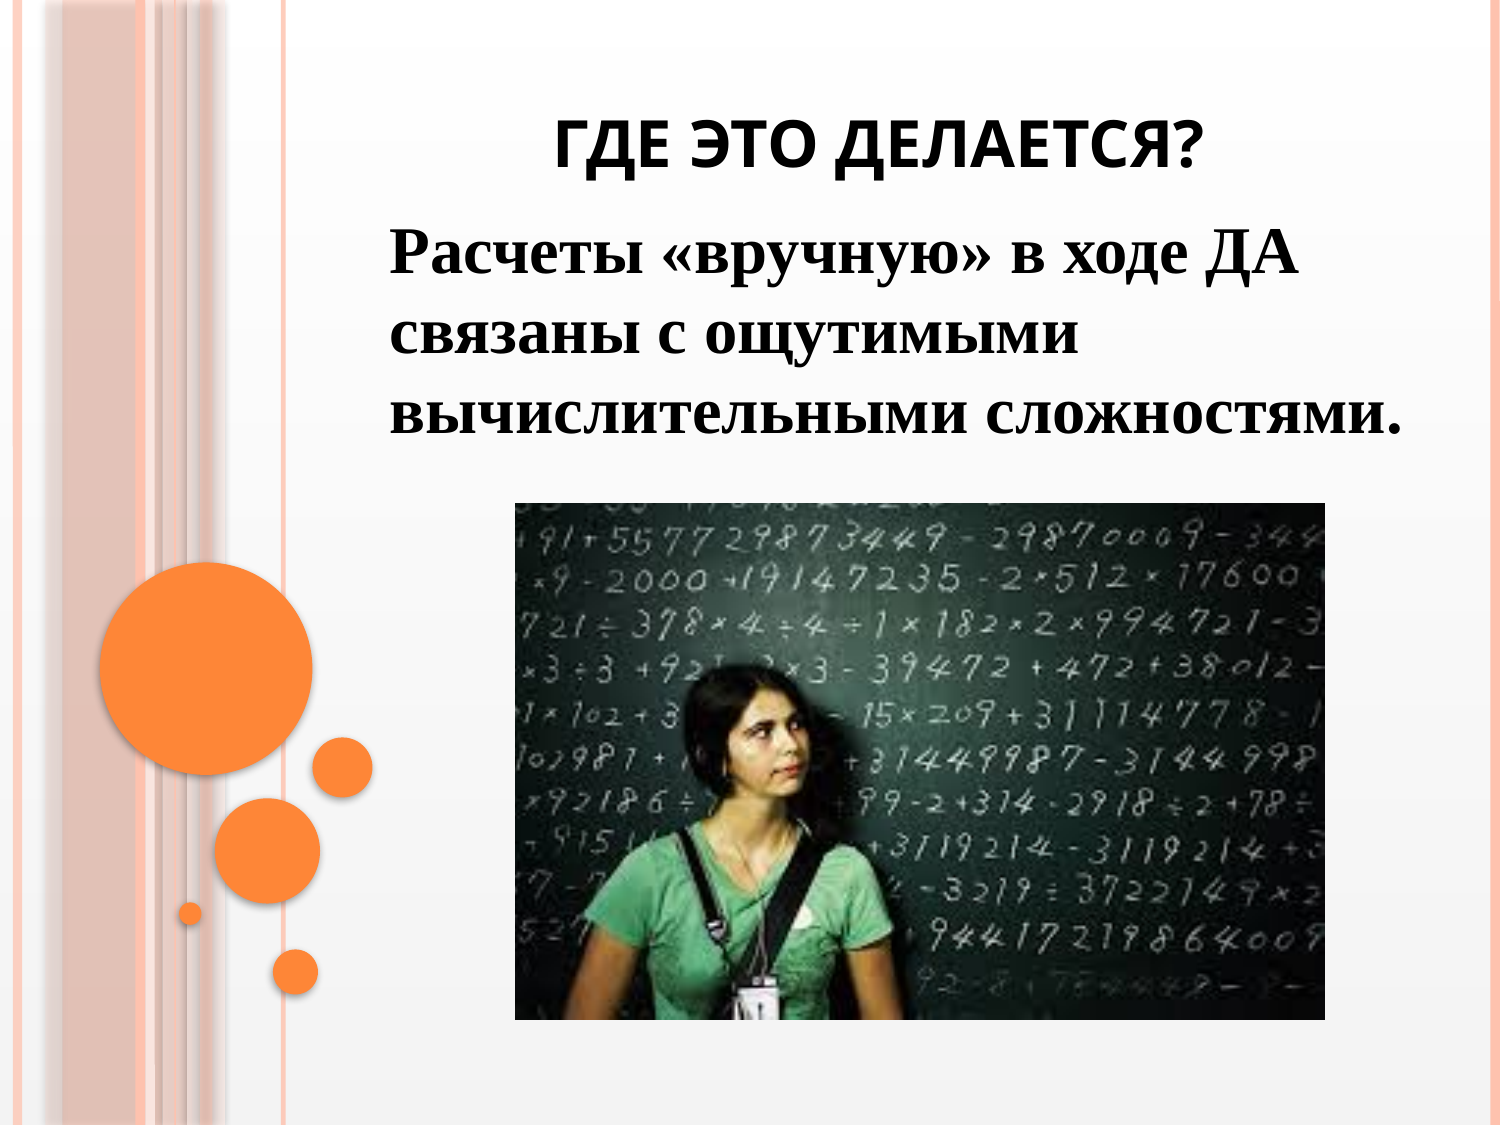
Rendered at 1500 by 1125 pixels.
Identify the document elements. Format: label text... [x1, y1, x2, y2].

subtitle Расчеты «вручную» в ходе ДА связаны с ощутимыми вычислительными сложностями. [375, 199, 1442, 1032]
picture [515, 503, 1325, 1021]
title Где это делается? [316, 93, 1442, 188]
